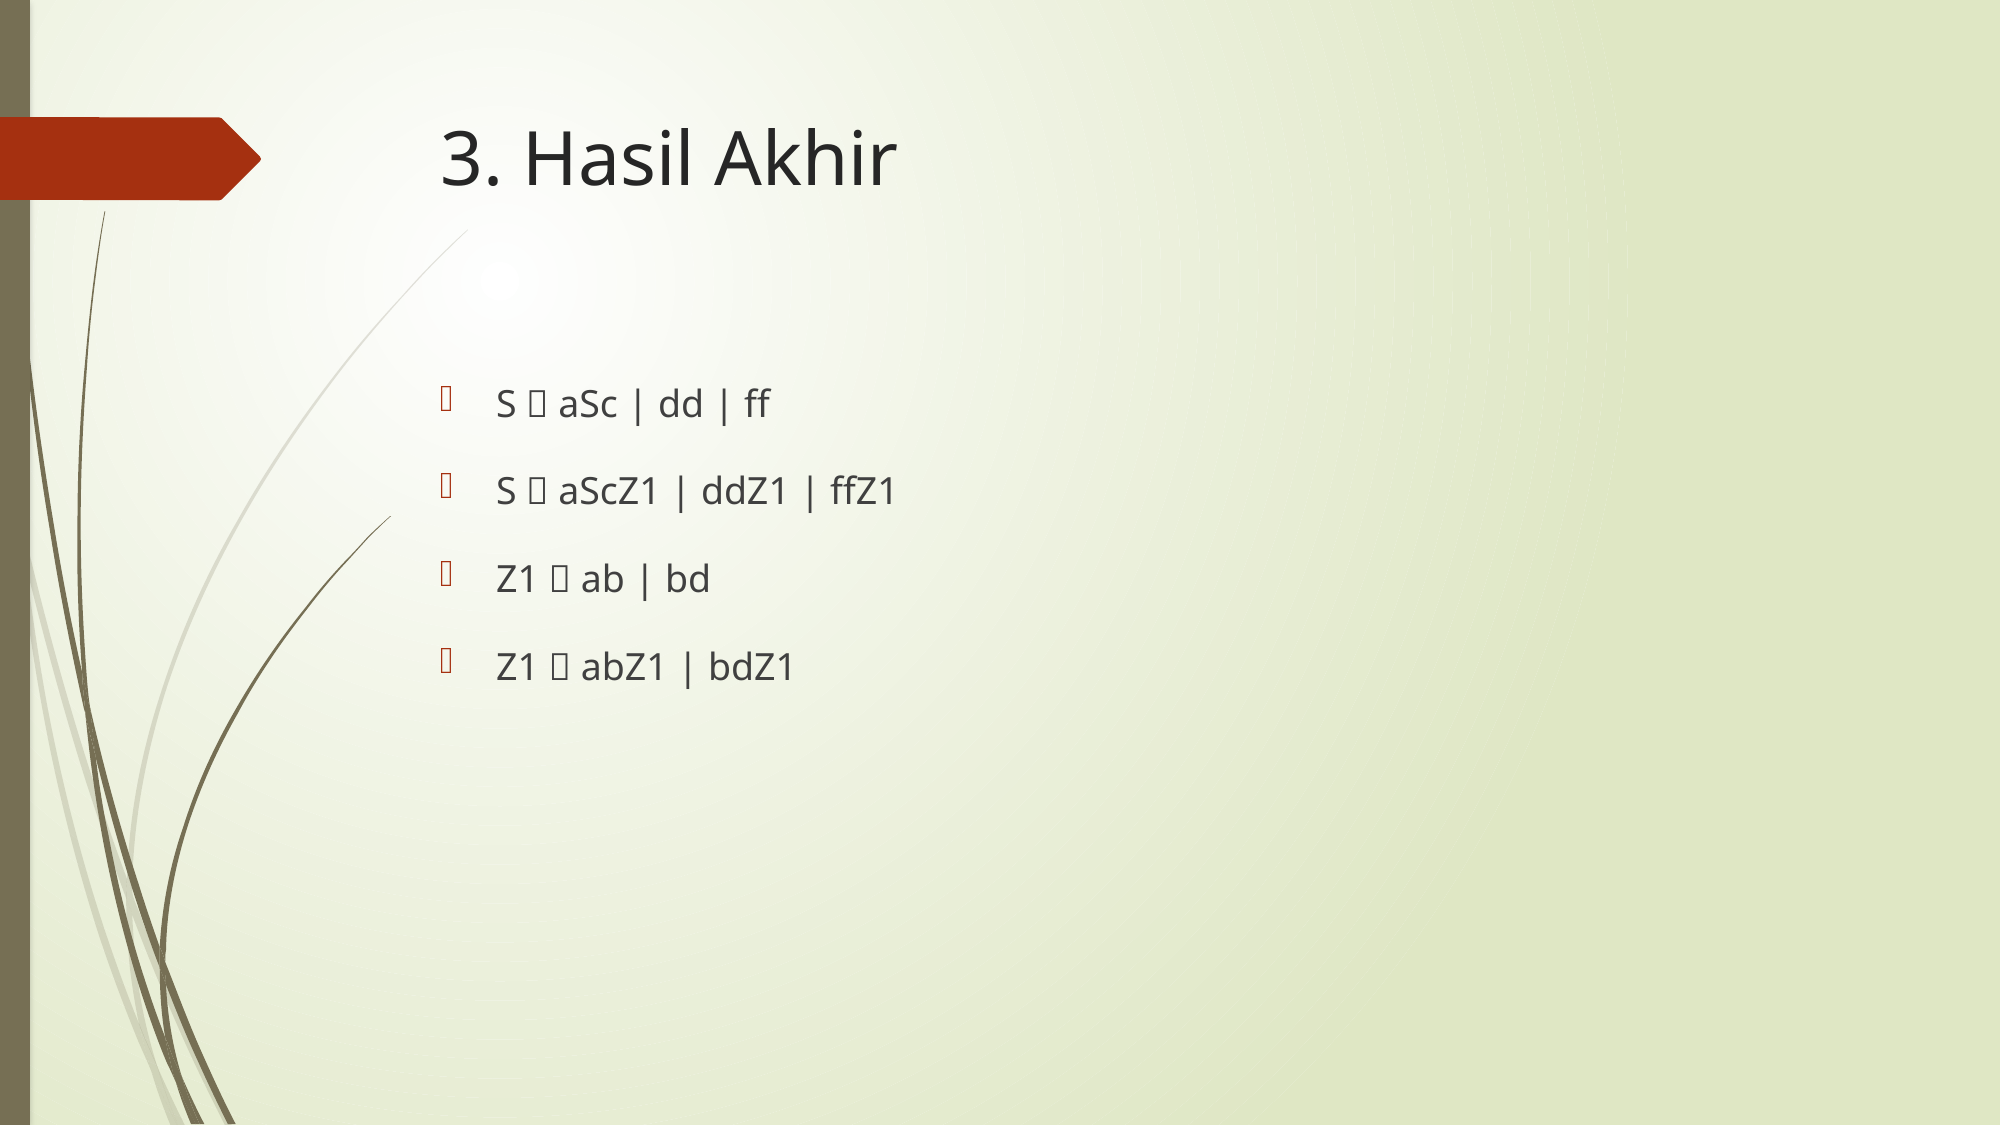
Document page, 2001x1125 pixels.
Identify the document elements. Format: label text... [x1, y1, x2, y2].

title 3. Hasil Akhir [425, 102, 1888, 313]
list S  aSc | dd | ff S  aScZ1 | ddZ1 | ffZ1 Z1  ab | bd Z1  abZ1 | bdZ1 [424, 350, 1888, 970]
